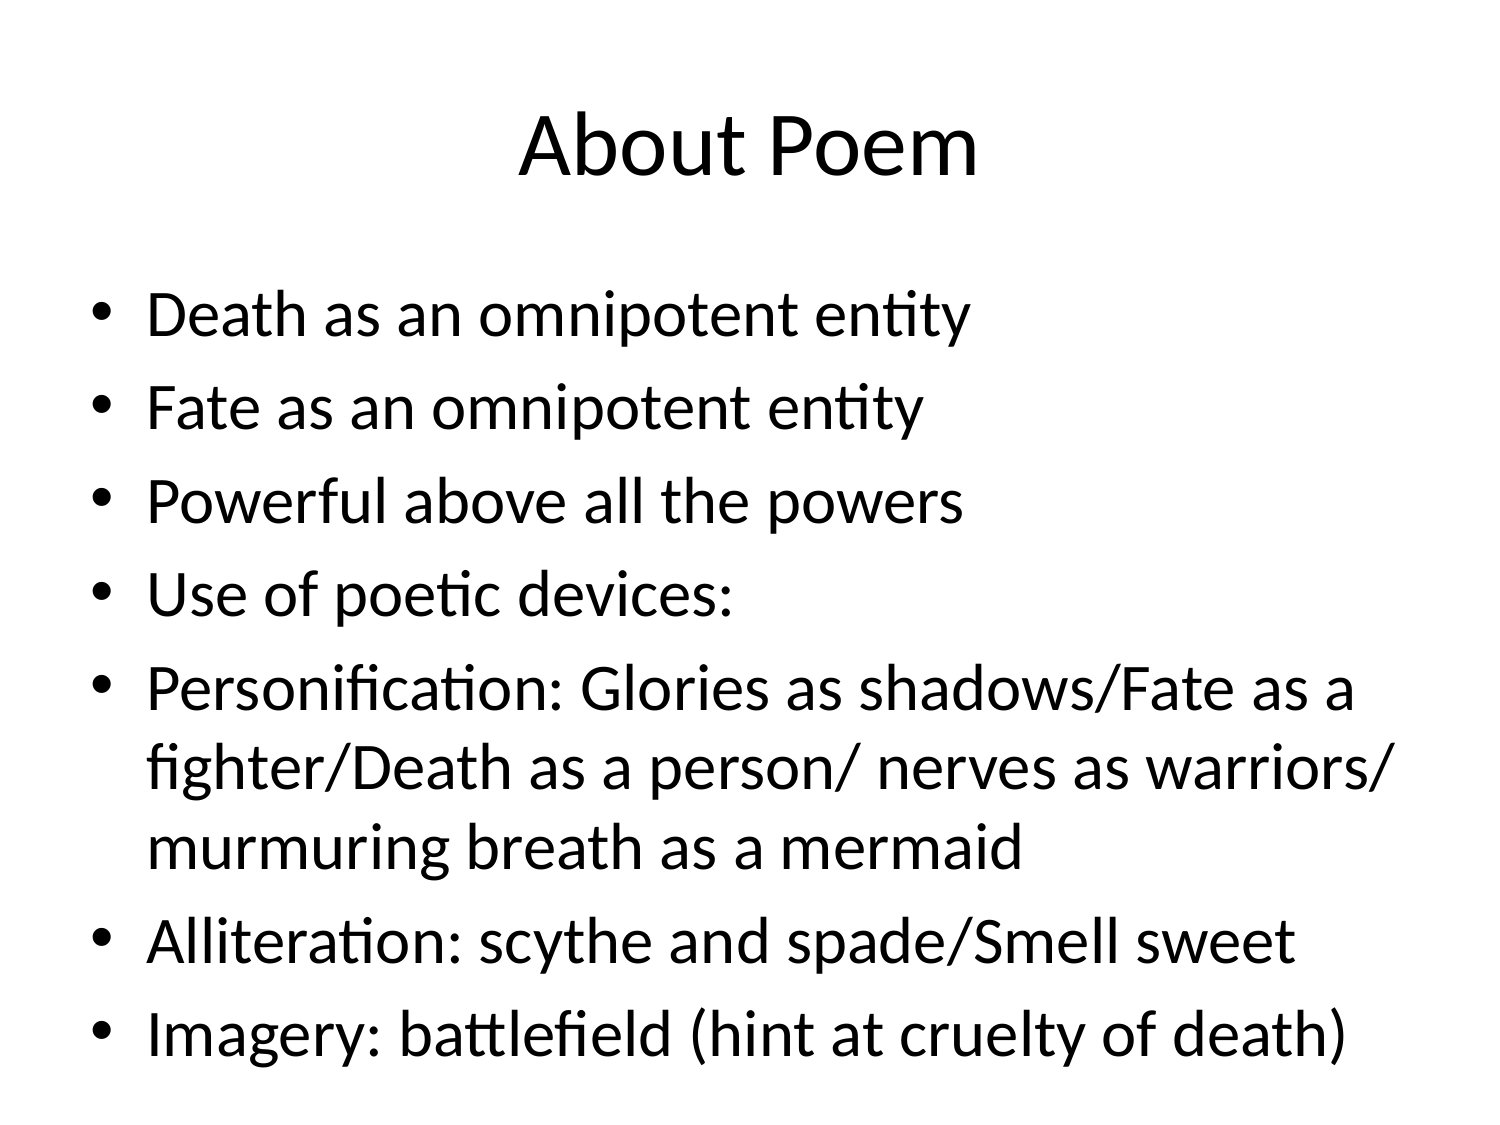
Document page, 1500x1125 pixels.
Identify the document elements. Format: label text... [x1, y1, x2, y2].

list Death as an omnipotent entity Fate as an omnipotent entity Powerful above all the powers Use of poetic devices: Personification: Glories as shadows/Fate as a fighter/Death as a person/ nerves as warriors/ murmuring breath as a mermaid Alliteration: scythe and spade/Smell sweet Imagery: battlefield (hint at cruelty of death) [75, 262, 1425, 1100]
title About Poem [75, 45, 1425, 233]
